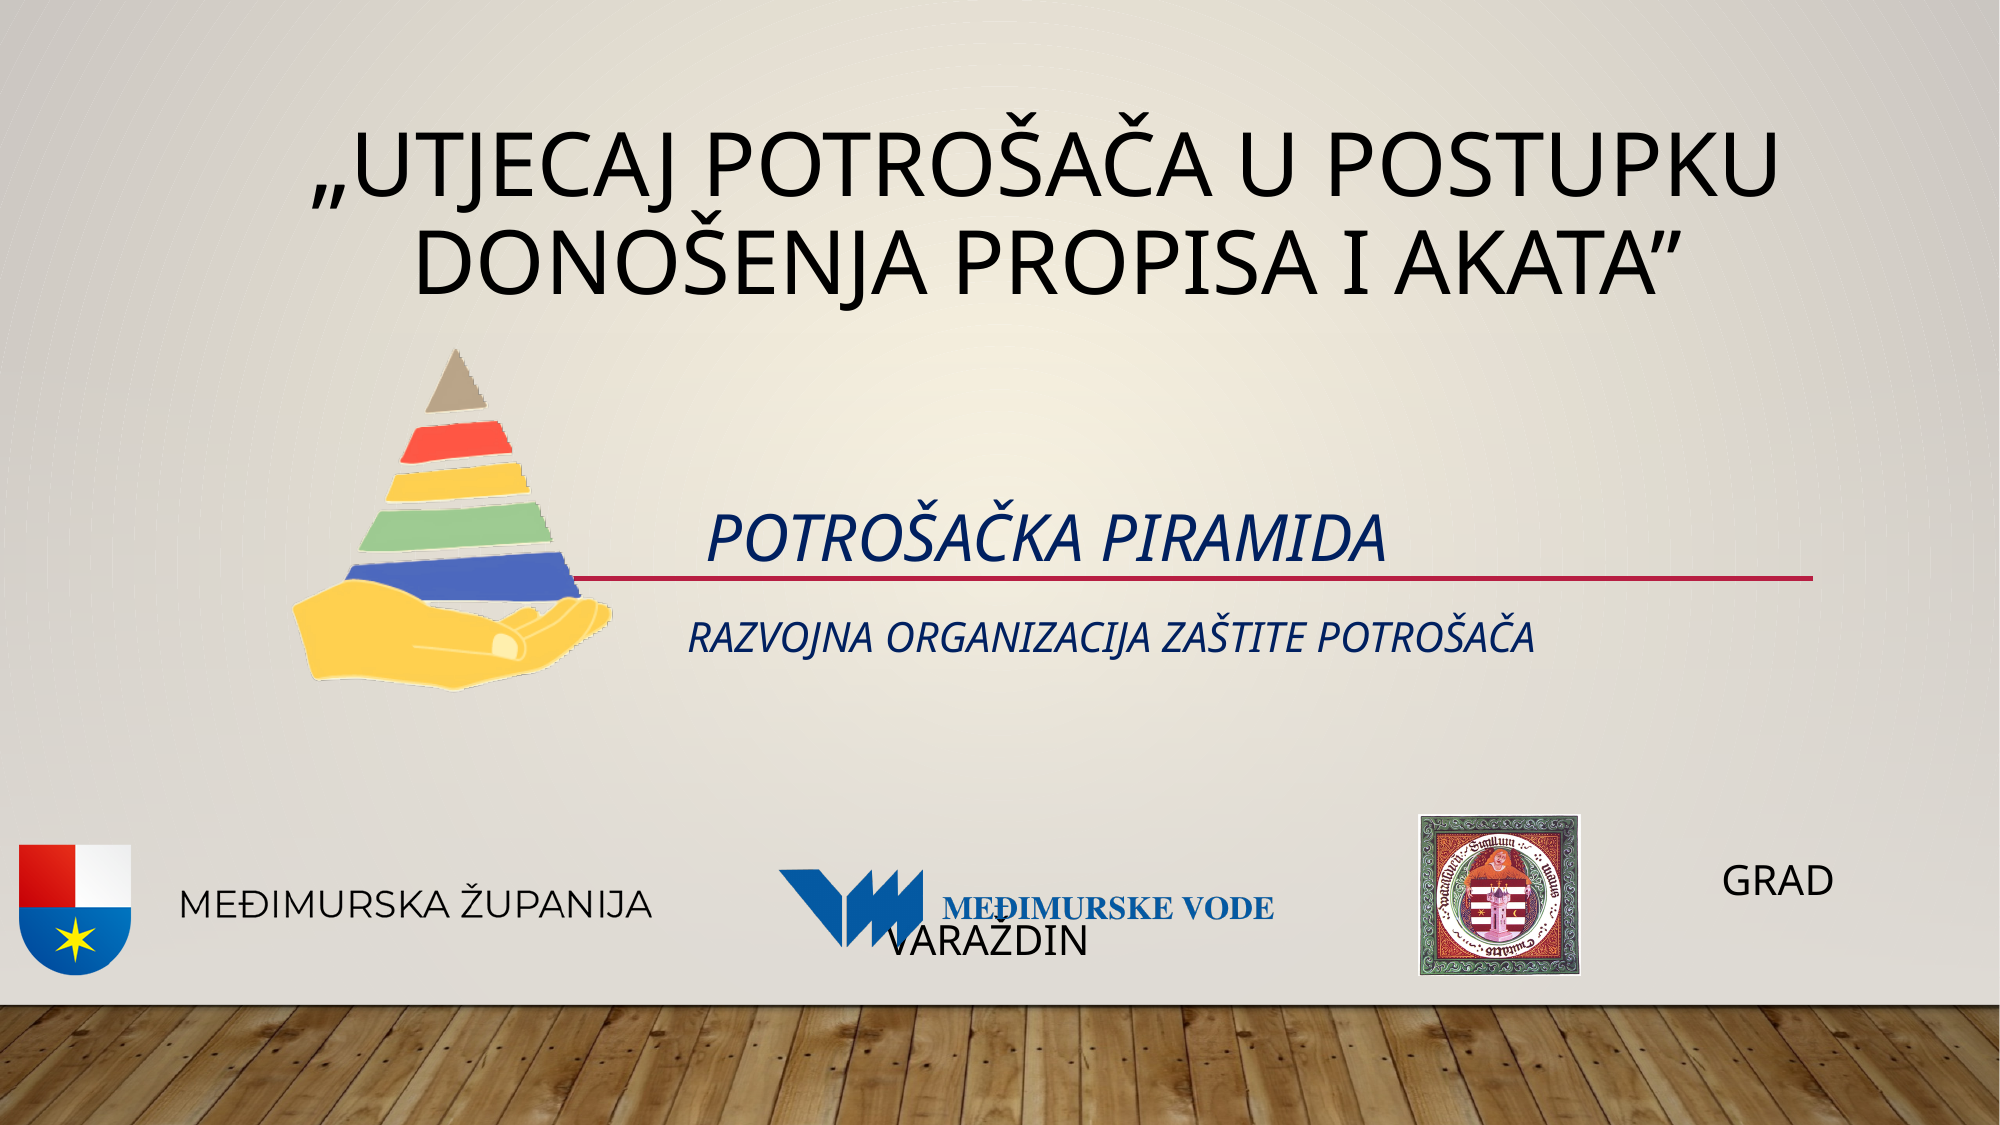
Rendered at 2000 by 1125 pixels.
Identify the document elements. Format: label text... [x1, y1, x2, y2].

picture [19, 844, 652, 976]
subtitle razvojna organizacija zaštite potrošača Grad varaždin [31, 586, 1945, 1011]
picture [0, 1005, 2000, 1125]
picture [778, 869, 1275, 948]
picture [173, 226, 771, 824]
picture [1418, 814, 1581, 976]
title „utjecaj potrošača u postupku donošenja propisa i akata” potrošačka piramida [161, 101, 1933, 576]
